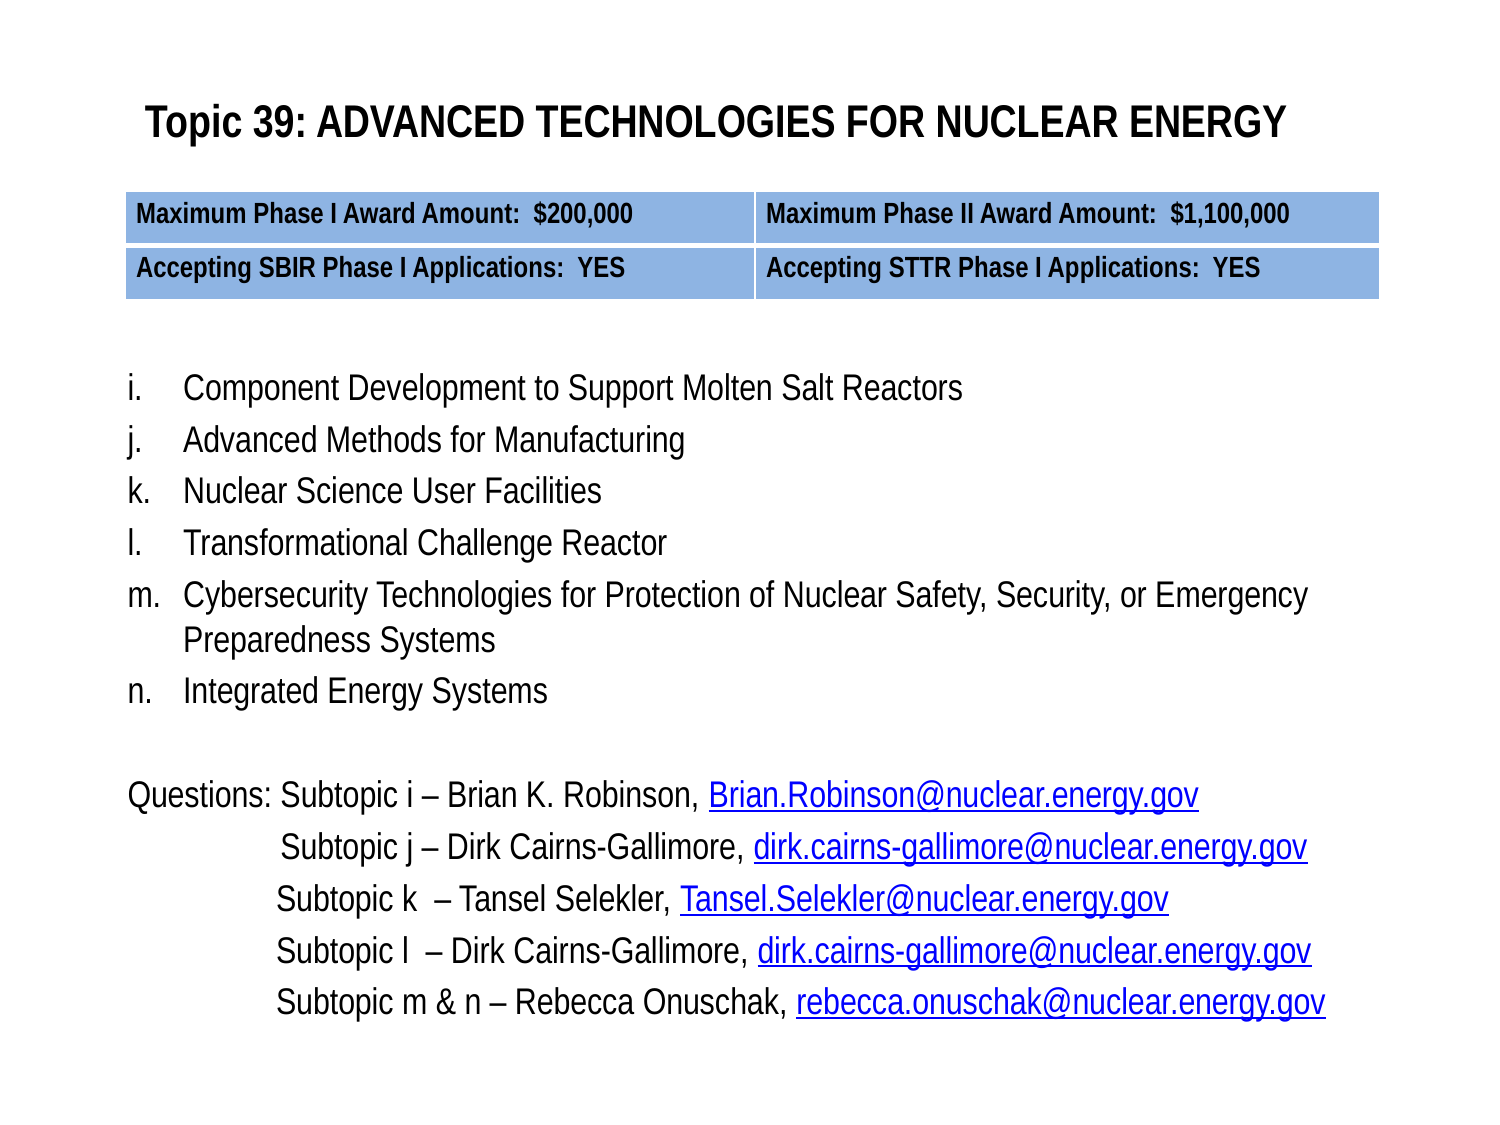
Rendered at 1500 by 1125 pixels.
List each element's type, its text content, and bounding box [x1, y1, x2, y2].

subtitle Component Development to Support Molten Salt Reactors Advanced Methods for Manufacturing Nuclear Science User Facilities Transformational Challenge Reactor Cybersecurity Technologies for Protection of Nuclear Safety, Security, or Emergency Preparedness Systems Integrated Energy Systems Questions: Subtopic i – Brian K. Robinson, Brian.Robinson@nuclear.energy.gov Subtopic j – Dirk Cairns-Gallimore, dirk.cairns-gallimore@nuclear.energy.gov Subtopic k – Tansel Selekler, Tansel.Selekler@nuclear.energy.gov Subtopic l – Dirk Cairns-Gallimore, dirk.cairns-gallimore@nuclear.energy.gov Subtopic m & n – Rebecca Onuschak, rebecca.onuschak@nuclear.energy.gov [112, 303, 1413, 1038]
table_cell Accepting STTR Phase I Applications: YES [756, 248, 1379, 299]
title Topic 39: ADVANCED TECHNOLOGIES FOR NUCLEAR ENERGY [130, 50, 1425, 188]
table_header Maximum Phase I Award Amount: $200,000 [126, 192, 754, 243]
table_header Maximum Phase II Award Amount: $1,100,000 [756, 192, 1379, 243]
table_cell Accepting SBIR Phase I Applications: YES [126, 248, 754, 299]
